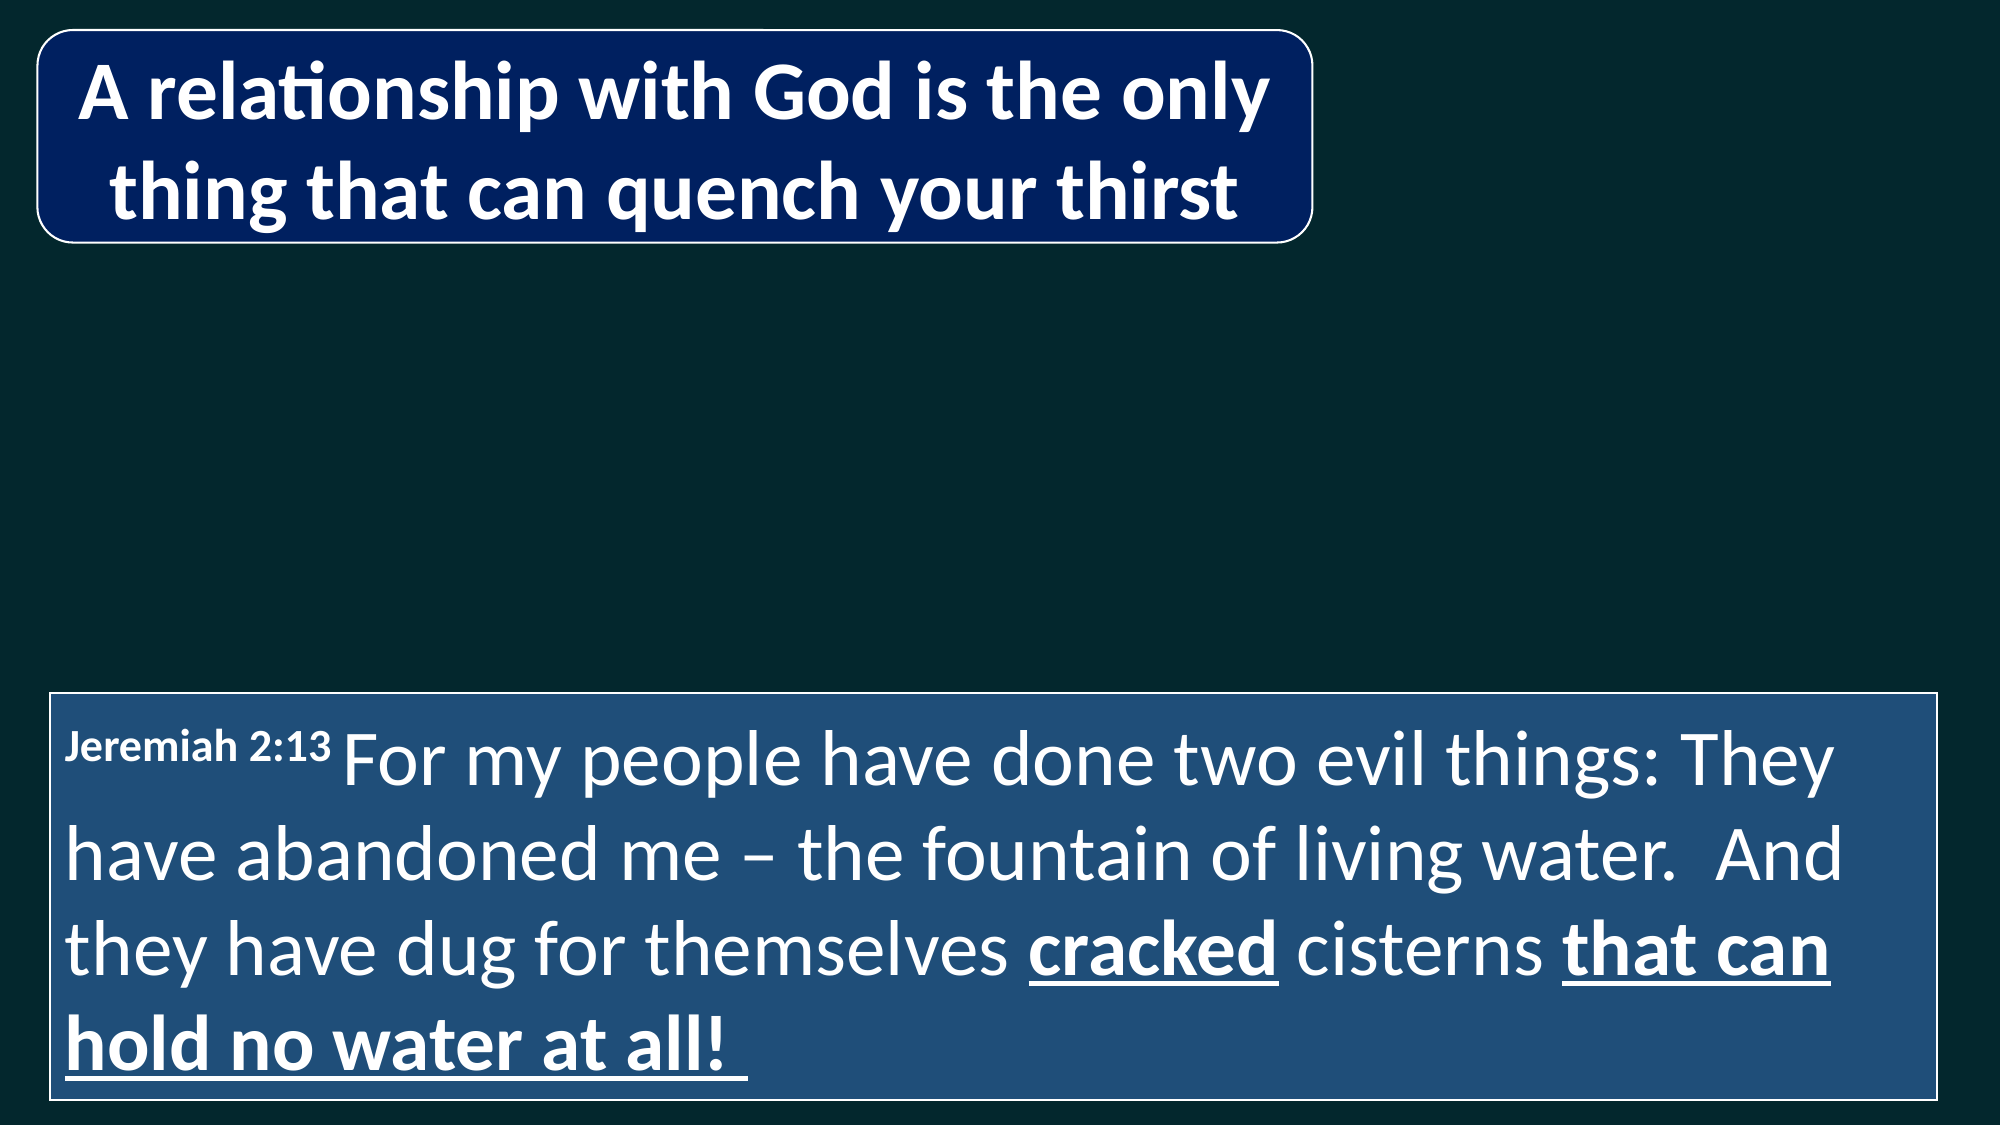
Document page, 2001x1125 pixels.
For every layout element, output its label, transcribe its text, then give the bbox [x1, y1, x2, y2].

text_box Jeremiah 2:13 For my people have done two evil things: They have abandoned me – the fountain of living water. And they have dug for themselves cracked cisterns that can hold no water at all! [49, 692, 1938, 1101]
text_box A relationship with God is the only thing that can quench your thirst [36, 28, 1314, 244]
